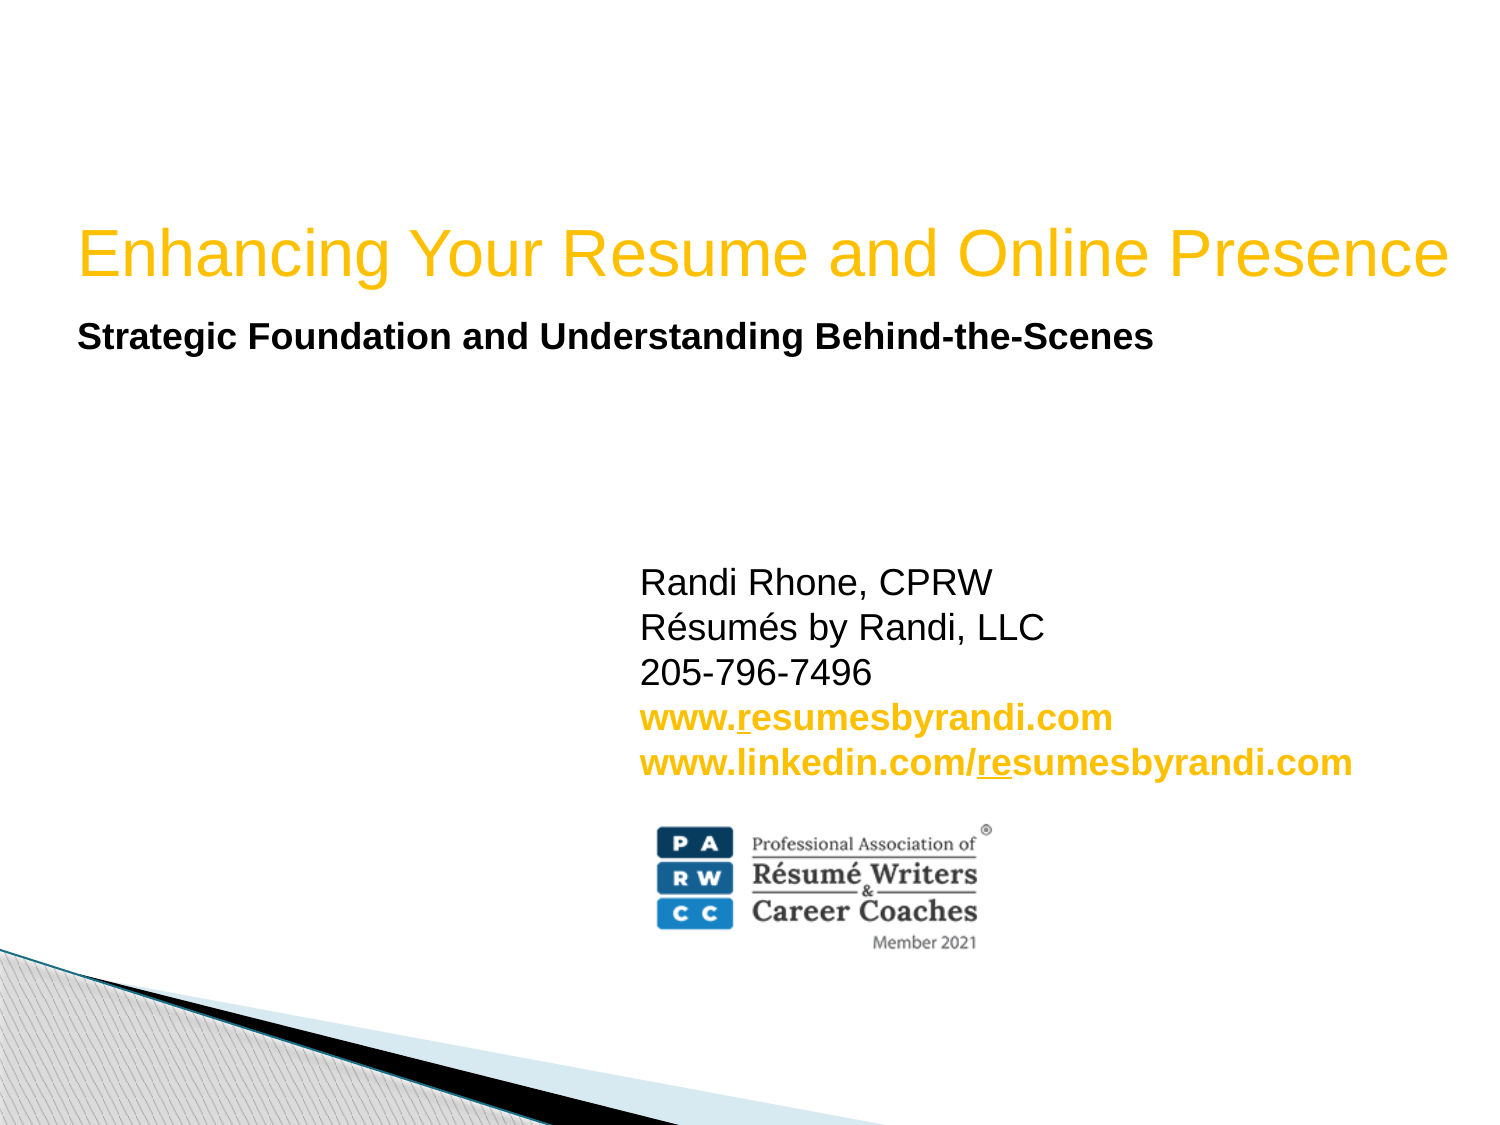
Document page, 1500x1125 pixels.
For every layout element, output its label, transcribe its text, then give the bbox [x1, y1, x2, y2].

text_box Enhancing Your Resume and Online Presence Strategic Foundation and Understanding Behind-the-Scenes [62, 162, 1475, 365]
text_box Randi Rhone, CPRW Résumés by Randi, LLC 205-796-7496 www.resumesbyrandi.com www.linkedin.com/resumesbyrandi.com [624, 550, 1400, 1061]
picture [612, 787, 1030, 978]
